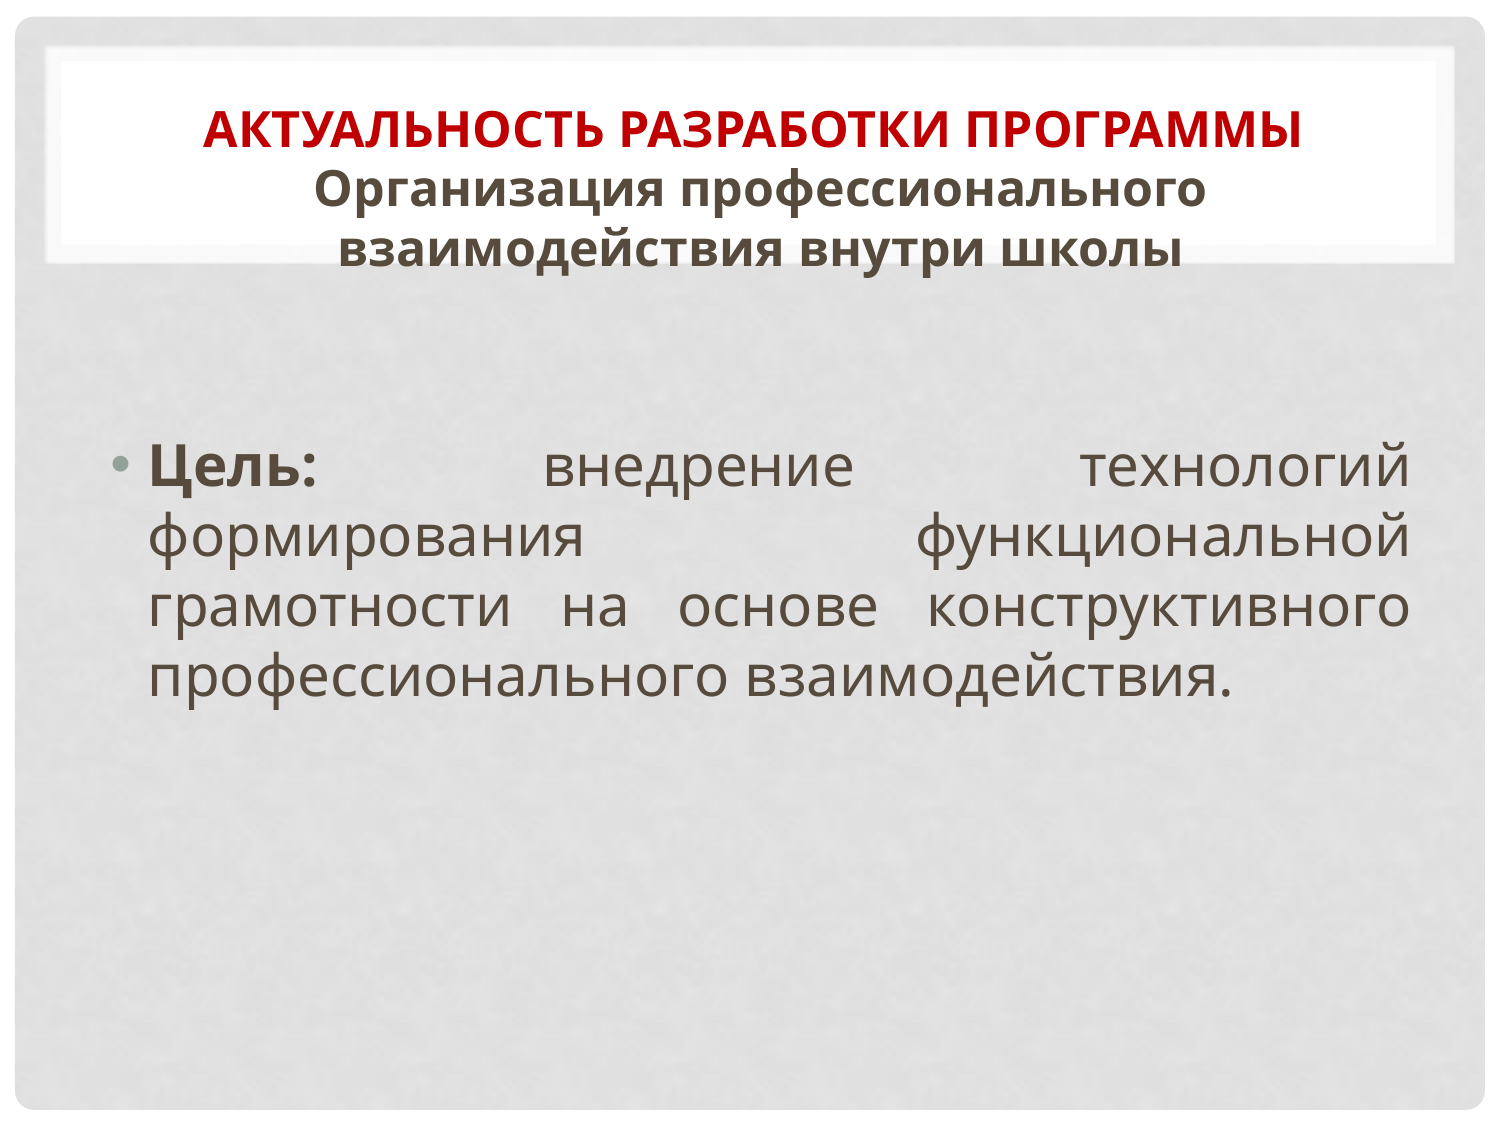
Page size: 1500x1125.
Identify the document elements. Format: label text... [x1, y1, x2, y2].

title Актуальность разработки программы [76, 42, 1432, 214]
list Организация профессионального взаимодействия внутри школы Цель: внедрение технологий формирования функциональной грамотности на основе конструктивного профессионального взаимодействия. [76, 214, 1427, 946]
